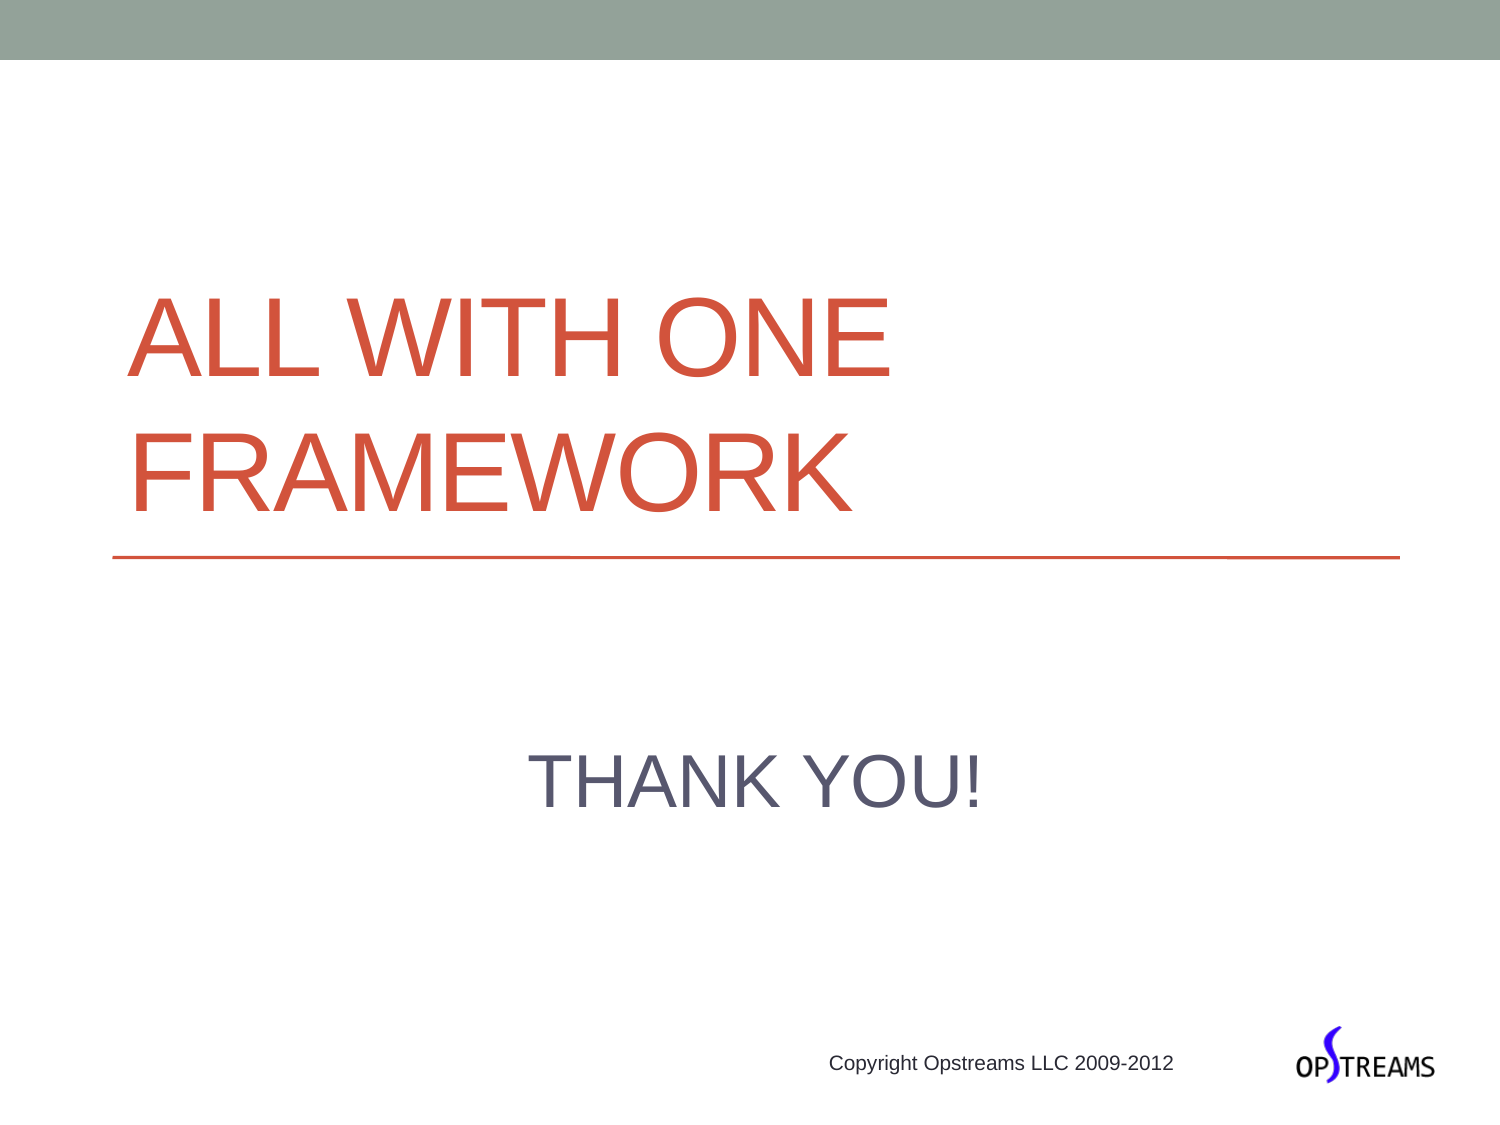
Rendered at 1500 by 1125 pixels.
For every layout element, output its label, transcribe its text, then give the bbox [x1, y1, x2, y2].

subtitle THANK YOU! [512, 725, 1025, 825]
title All with one framework [112, 224, 1400, 542]
picture [1287, 1024, 1439, 1086]
